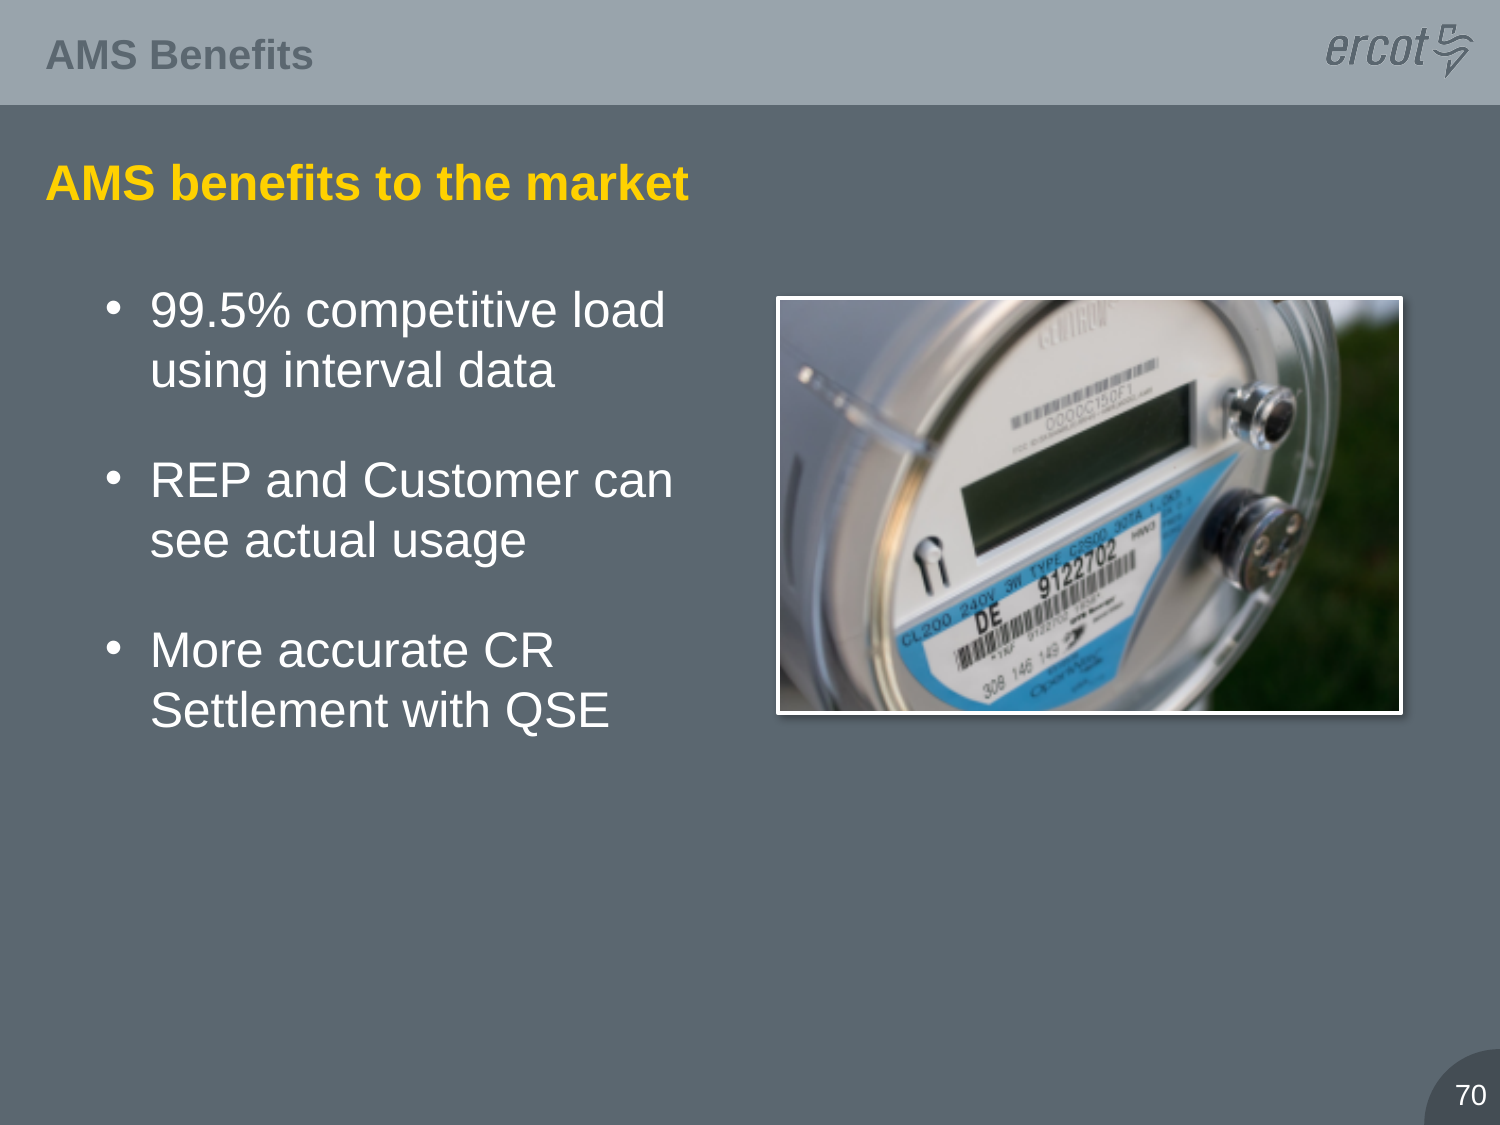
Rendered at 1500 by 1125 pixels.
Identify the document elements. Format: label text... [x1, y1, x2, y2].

list AMS benefits to the market [30, 149, 1431, 803]
picture [1326, 24, 1474, 79]
title AMS Benefits [0, 0, 1297, 105]
picture [779, 299, 1399, 712]
text_box 99.5% competitive load using interval data REP and Customer can see actual usage More accurate CR Settlement with QSE [89, 269, 708, 745]
